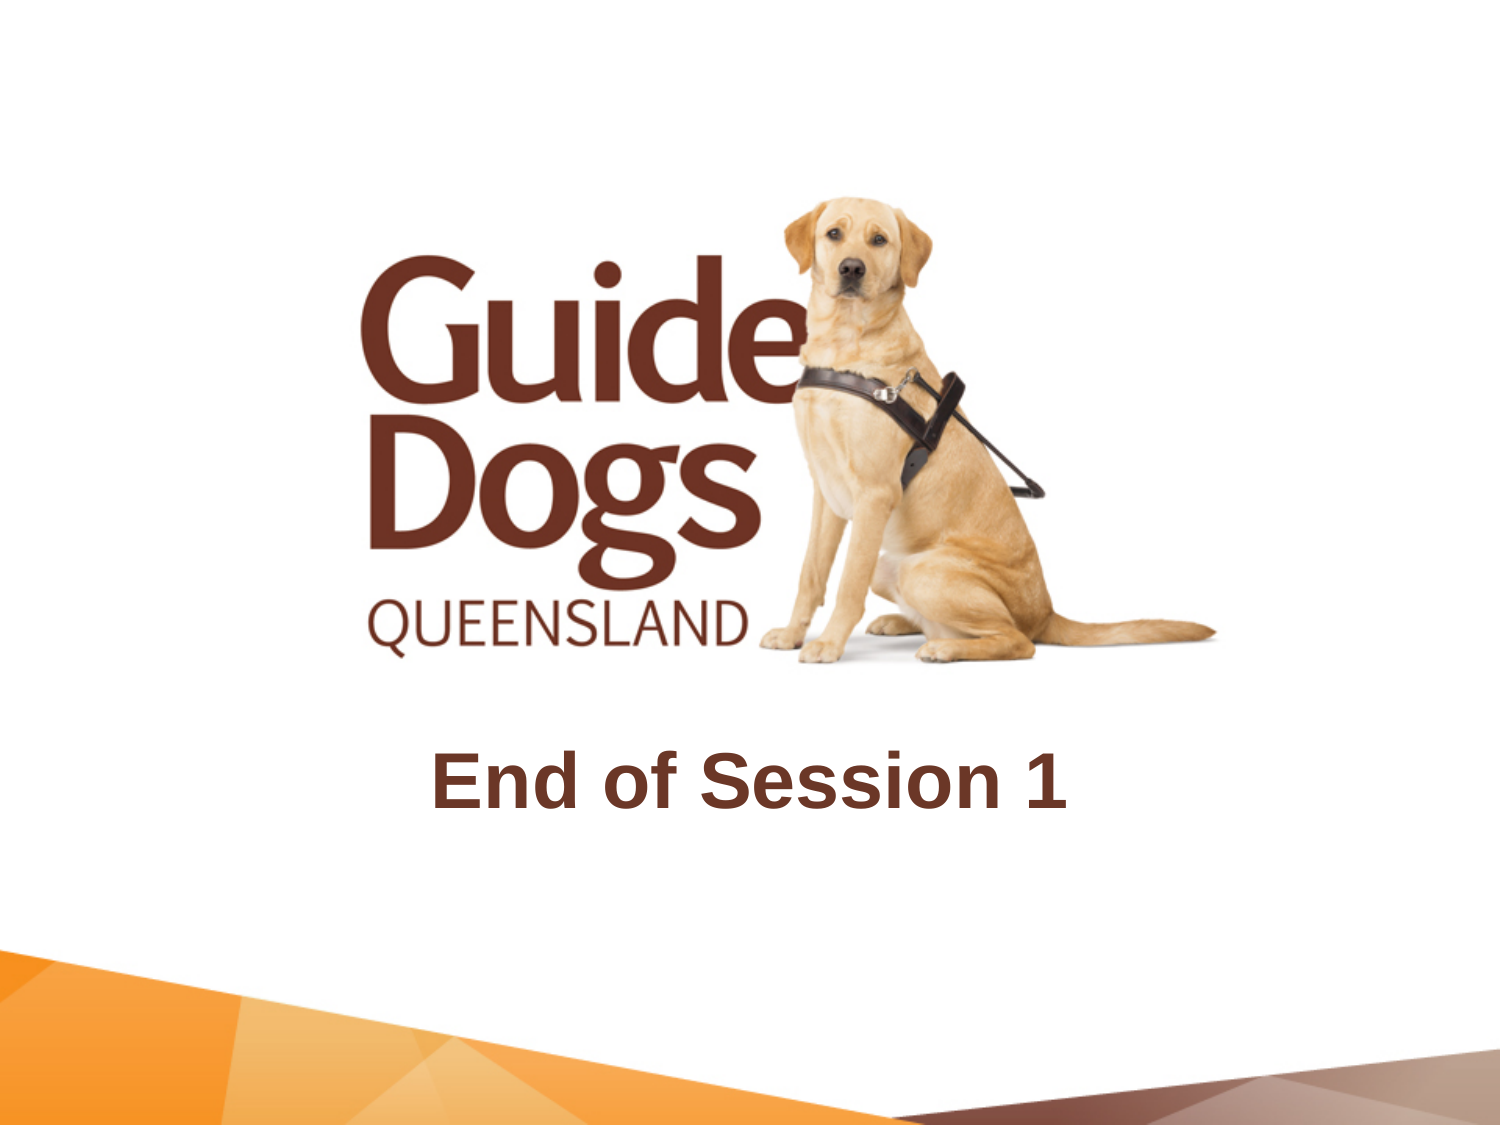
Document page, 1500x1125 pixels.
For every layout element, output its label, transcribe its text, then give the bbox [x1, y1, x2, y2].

title End of Session 1 [112, 669, 1388, 884]
picture [0, 0, 1500, 1125]
